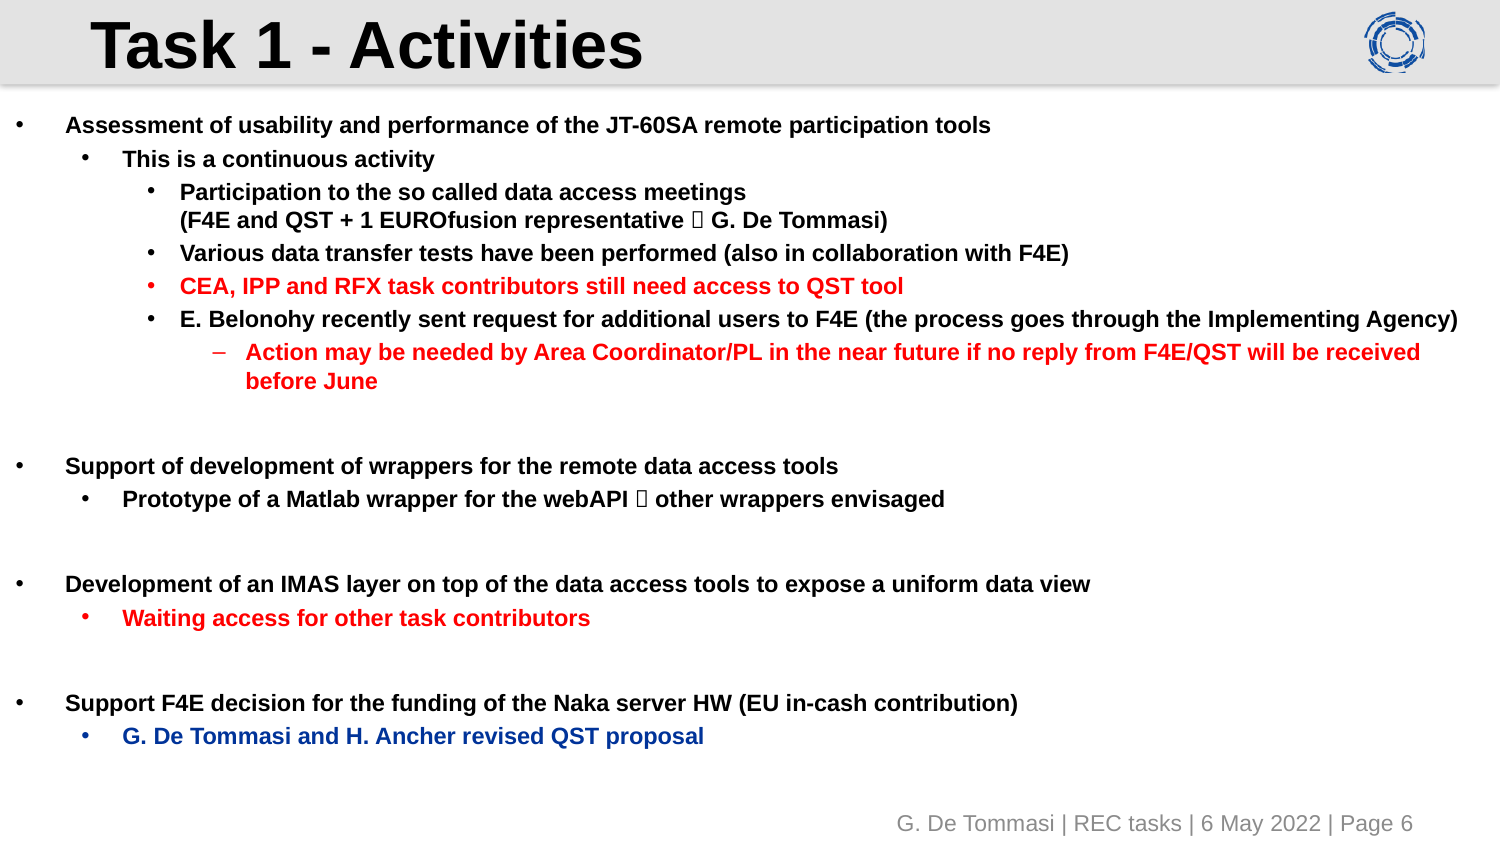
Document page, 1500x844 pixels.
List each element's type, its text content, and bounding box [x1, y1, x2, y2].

list Assessment of usability and performance of the JT-60SA remote participation tools This is a continuous activity Participation to the so called data access meetings (F4E and QST + 1 EUROfusion representative  G. De Tommasi) Various data transfer tests have been performed (also in collaboration with F4E) CEA, IPP and RFX task contributors still need access to QST tool E. Belonohy recently sent request for additional users to F4E (the process goes through the Implementing Agency) Action may be needed by Area Coordinator/PL in the near future if no reply from F4E/QST will be received before June Support of development of wrappers for the remote data access tools Prototype of a Matlab wrapper for the webAPI  other wrappers envisaged Development of an IMAS layer on top of the data access tools to expose a uniform data view Waiting access for other task contributors Support F4E decision for the funding of the Naka server HW (EU in-cash contribution) G. De Tommasi and H. Ancher revised QST proposal [0, 102, 1483, 788]
title Task 1 - Activities [75, 20, 1313, 77]
footer G. De Tommasi | REC tasks | 6 May 2022 | Page 6 [76, 805, 1429, 839]
